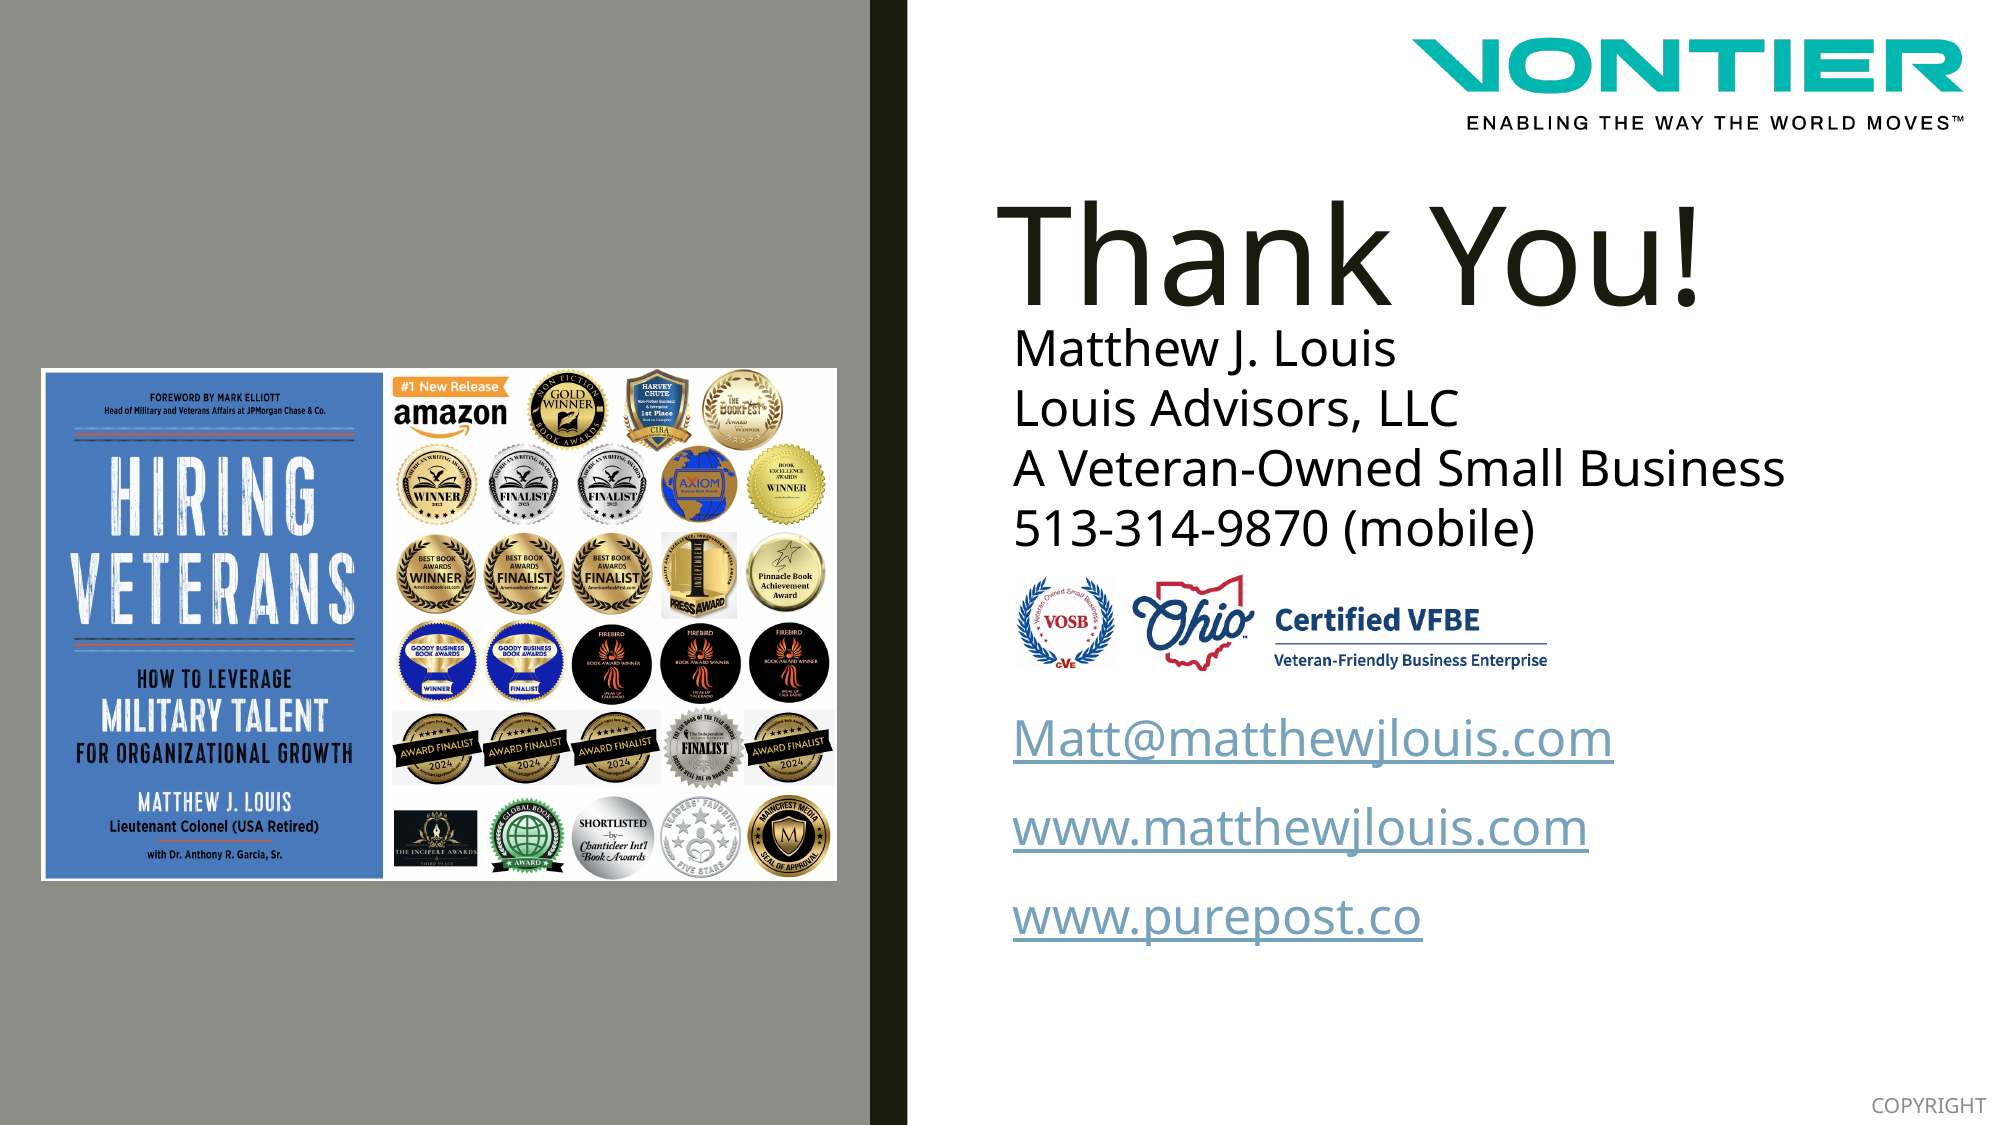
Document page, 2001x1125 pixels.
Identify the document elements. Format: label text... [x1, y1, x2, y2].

text_box COPYRIGHT [1834, 1071, 2000, 1125]
list Matt@matthewjlouis.com www.matthewjlouis.com www.purepost.co [997, 287, 1853, 986]
text_box Matthew J. Louis Louis Advisors, LLC A Veteran-Owned Small Business 513-314-9870 (mobile) [998, 309, 1885, 625]
picture [1410, 37, 1965, 132]
picture [1016, 576, 1115, 669]
picture [41, 367, 837, 881]
picture [1132, 574, 1547, 671]
title Thank You! [981, 187, 1797, 382]
